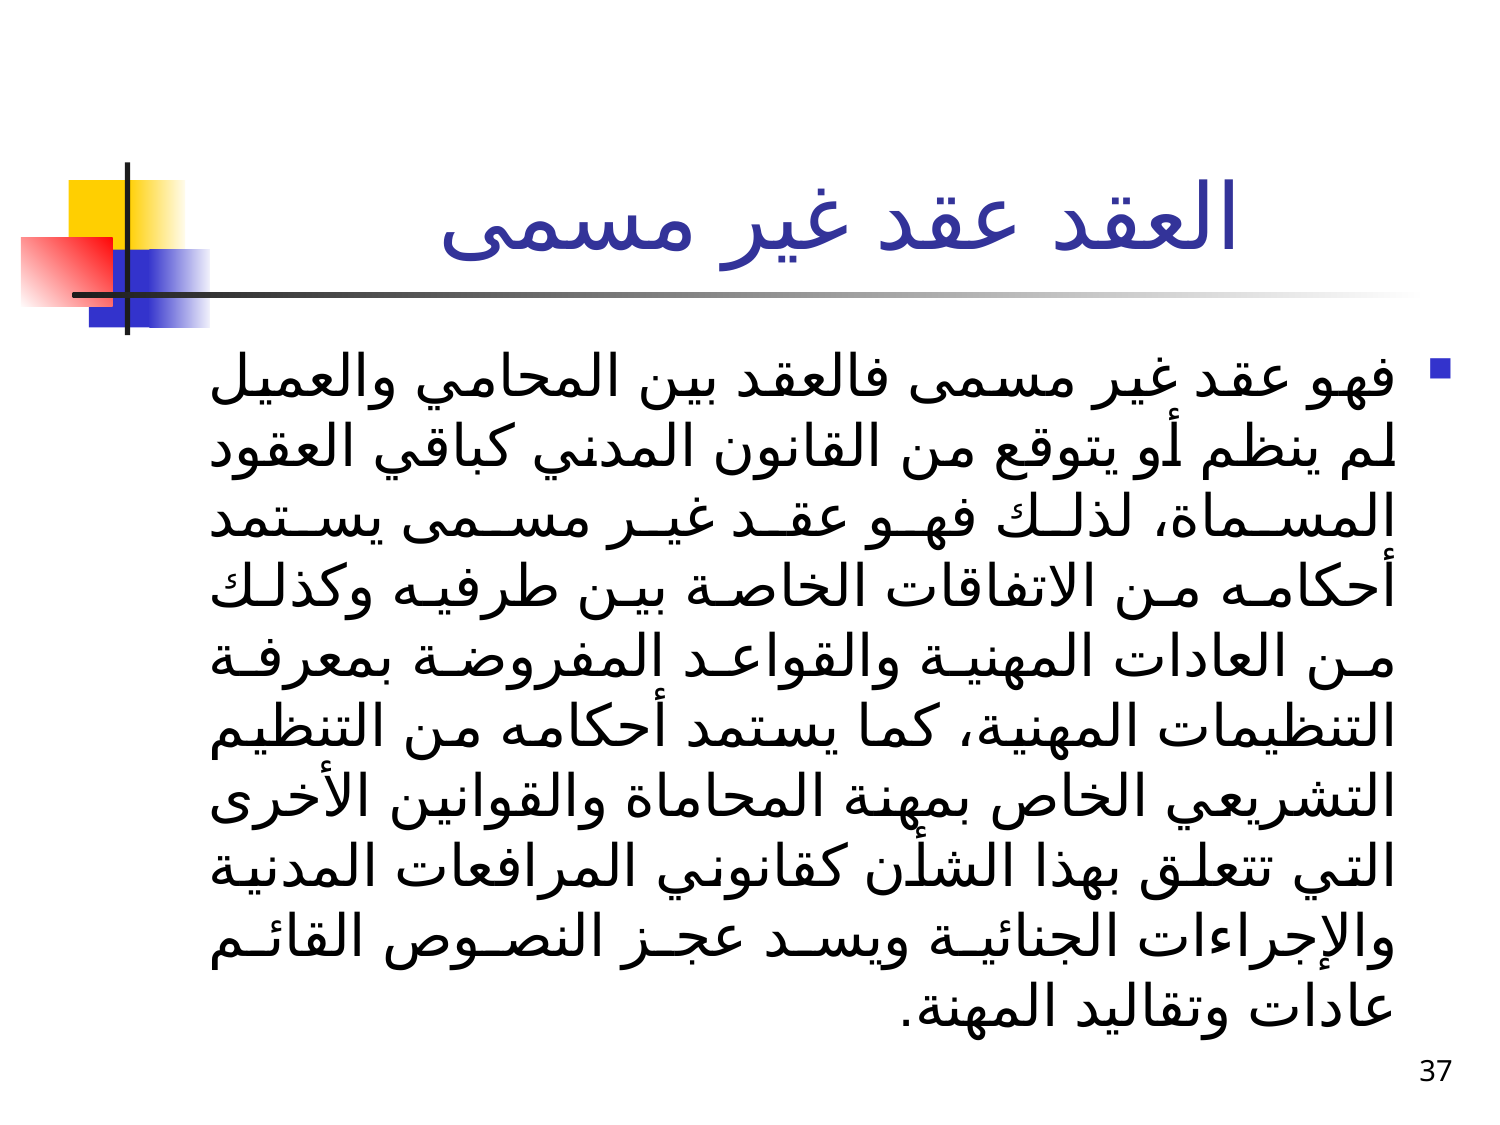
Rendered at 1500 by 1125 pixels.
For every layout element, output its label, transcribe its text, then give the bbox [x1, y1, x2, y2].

slide_number 37 [1155, 1024, 1468, 1100]
title العقد عقد غير مسمى [188, 35, 1468, 275]
list فهو عقد غير مسمى فالعقد بين المحامي والعميل لم ينظم أو يتوقع من القانون المدني كباقي العقود المسماة، لذلك فهو عقد غير مسمى يستمد أحكامه من الاتفاقات الخاصة بين طرفيه وكذلك من العادات المهنية والقواعد المفروضة بمعرفة التنظيمات المهنية، كما يستمد أحكامه من التنظيم التشريعي الخاص بمهنة المحاماة والقوانين الأخرى التي تتعلق بهذا الشأن كقانوني المرافعات المدنية والإجراءات الجنائية ويسد عجز النصوص القائم عادات وتقاليد المهنة. [193, 331, 1469, 1006]
